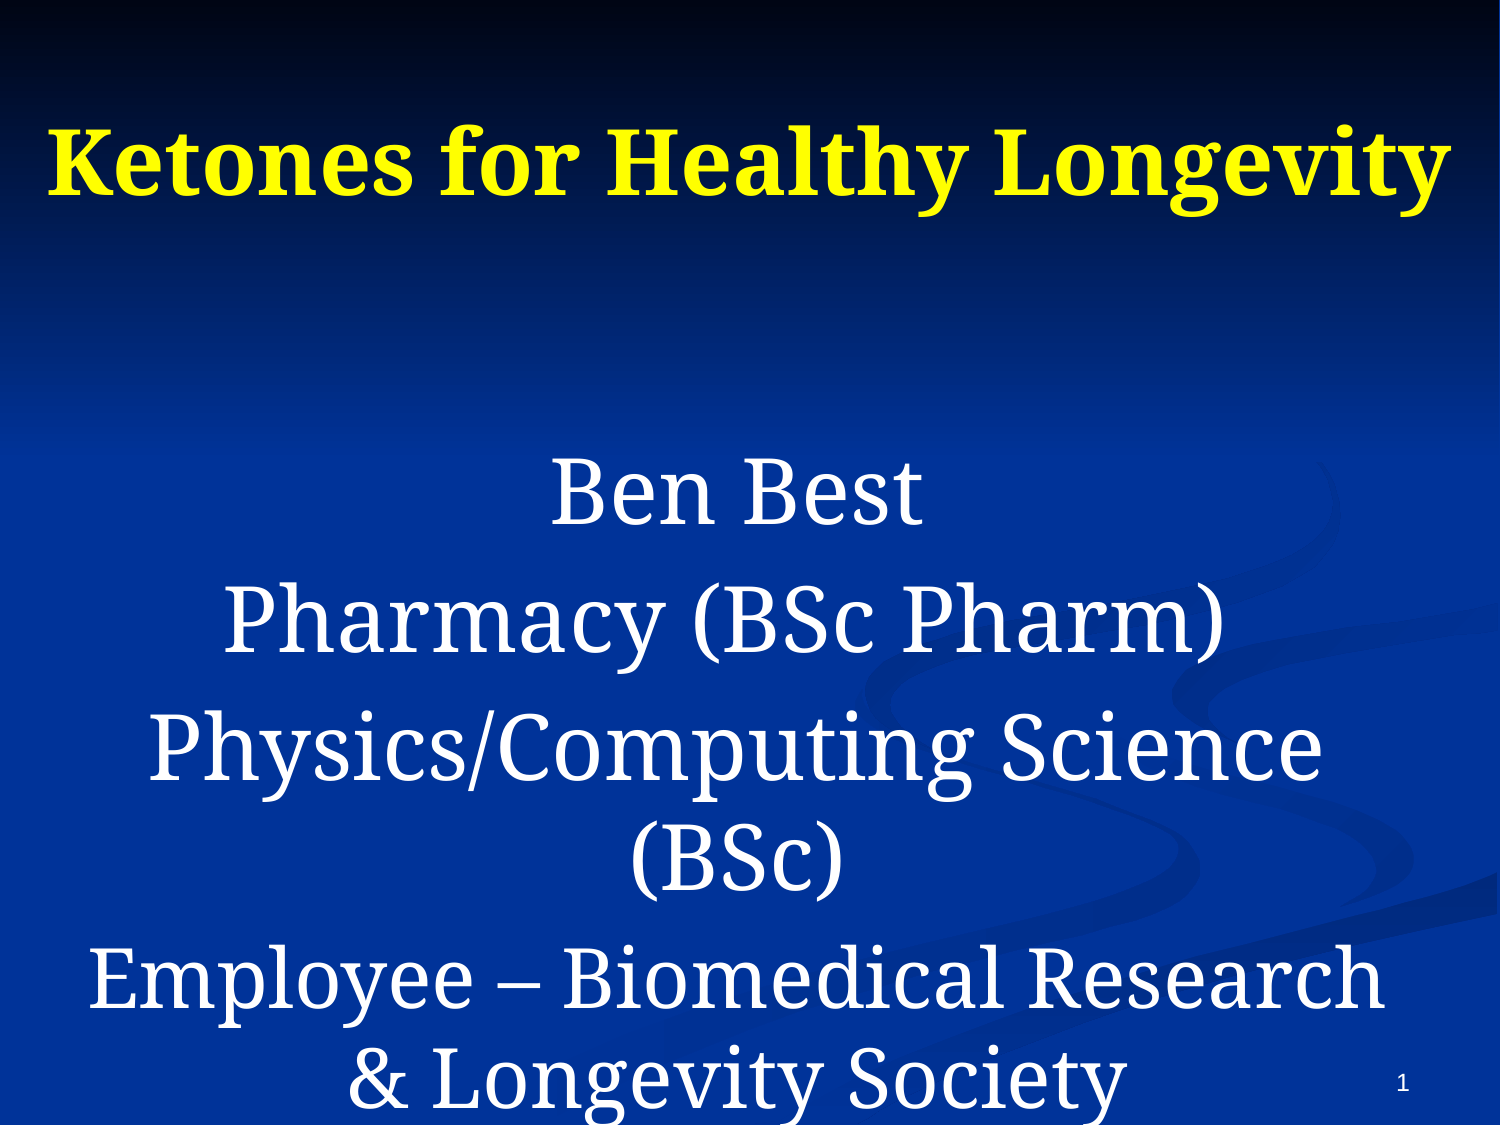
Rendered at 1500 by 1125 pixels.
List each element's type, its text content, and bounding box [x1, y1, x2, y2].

subtitle Ben Best Pharmacy (BSc Pharm) Physics/Computing Science (BSc) Employee – Biomedical Research & Longevity Society [37, 424, 1438, 1076]
slide_number 1 [1074, 1076, 1426, 1105]
title Ketones for Healthy Longevity [0, 49, 1500, 388]
